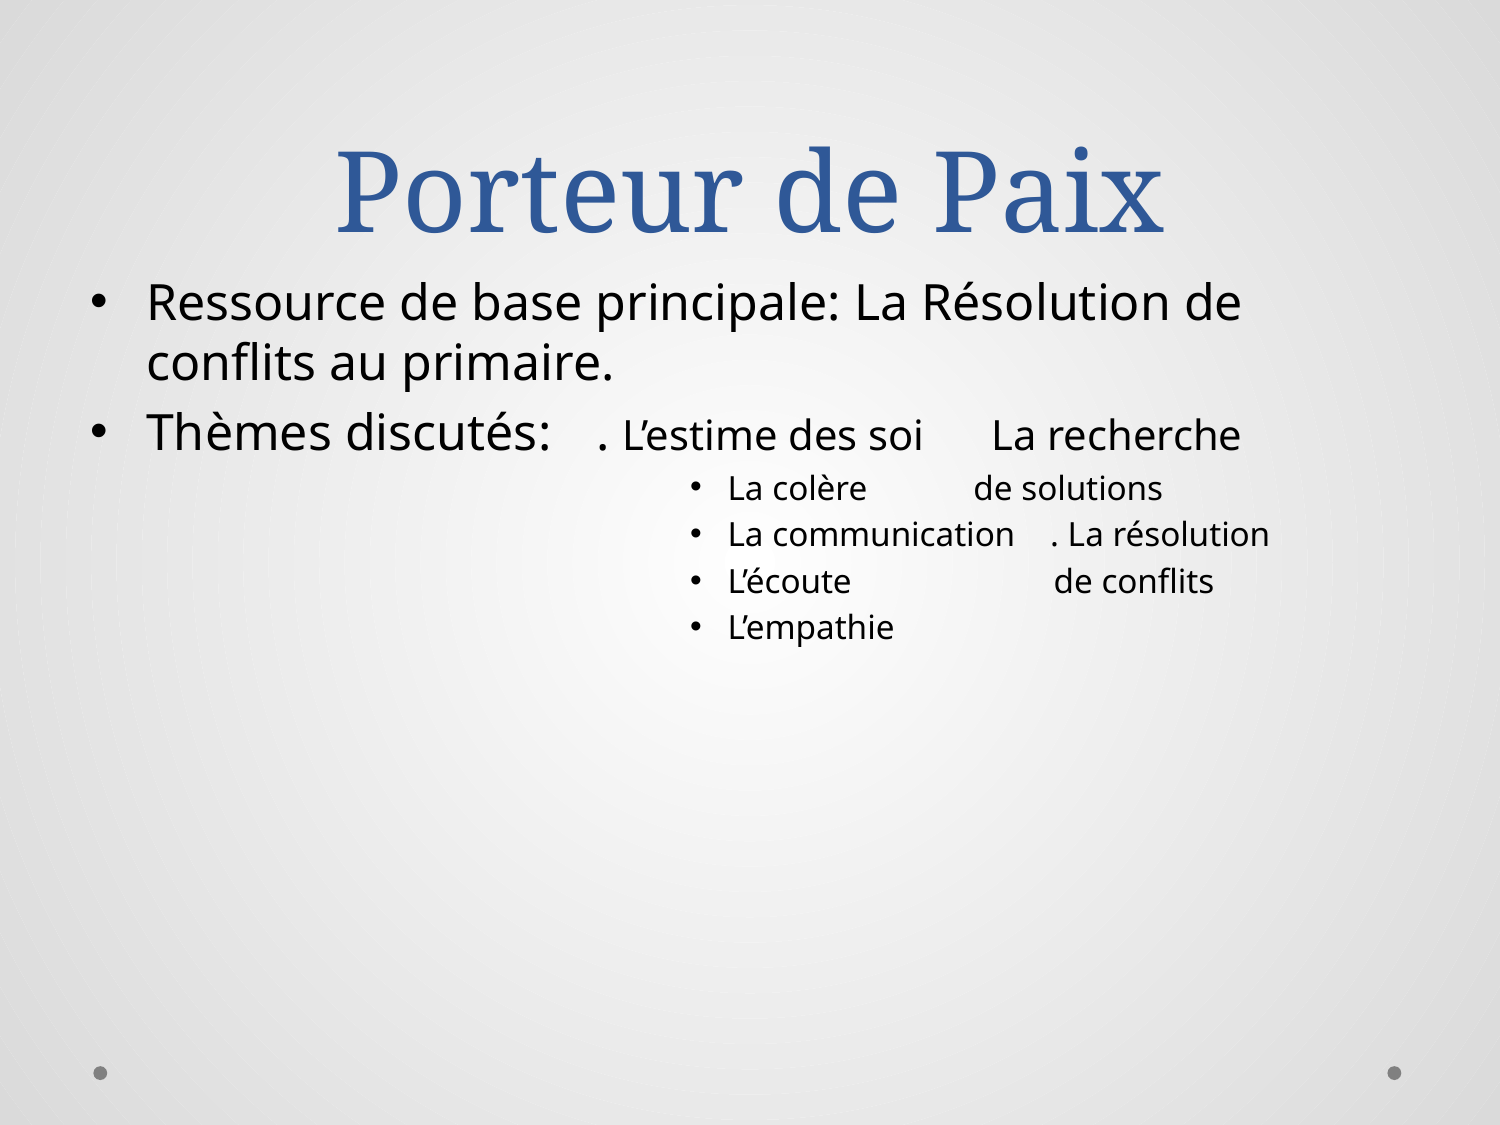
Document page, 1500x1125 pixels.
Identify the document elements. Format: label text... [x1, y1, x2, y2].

title Porteur de Paix [75, 0, 1425, 262]
list Ressource de base principale: La Résolution de conflits au primaire. Thèmes discutés: . L’estime des soi La recherche La colère de solutions La communication . La résolution L’écoute de conflits L’empathie [75, 262, 1425, 1005]
